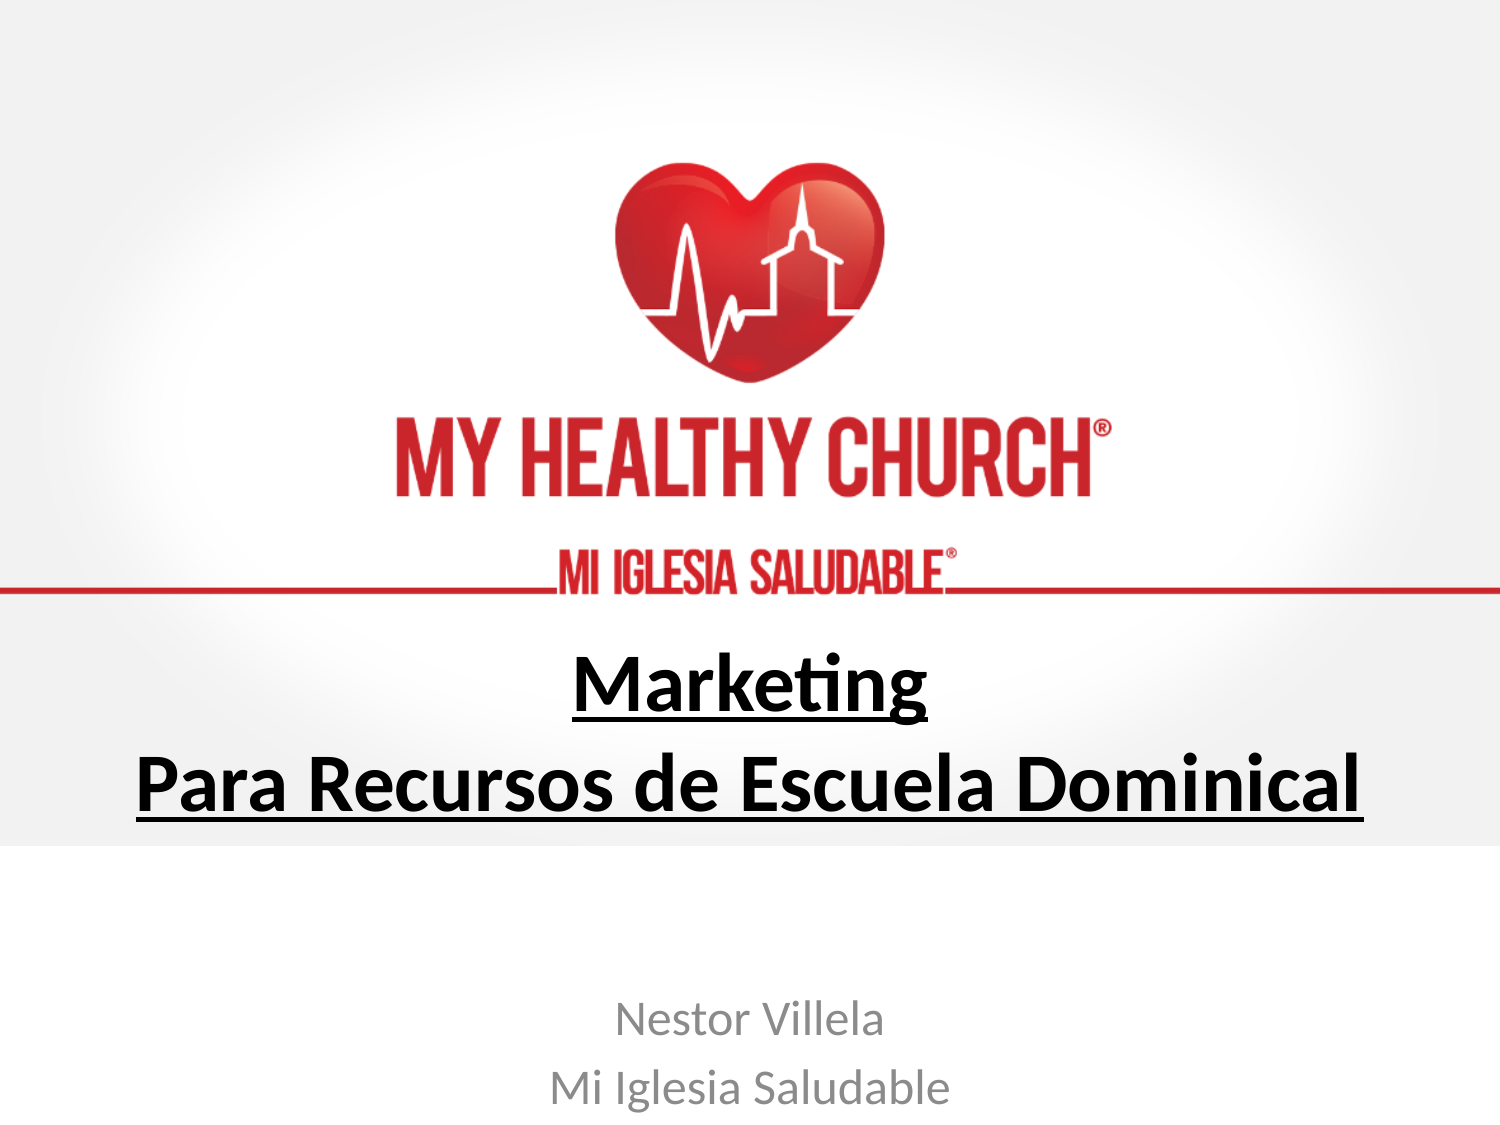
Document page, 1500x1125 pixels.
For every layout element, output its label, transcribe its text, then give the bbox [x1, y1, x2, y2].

subtitle Nestor Villela Mi Iglesia Saludable [225, 854, 1275, 1125]
picture [0, 0, 1500, 846]
